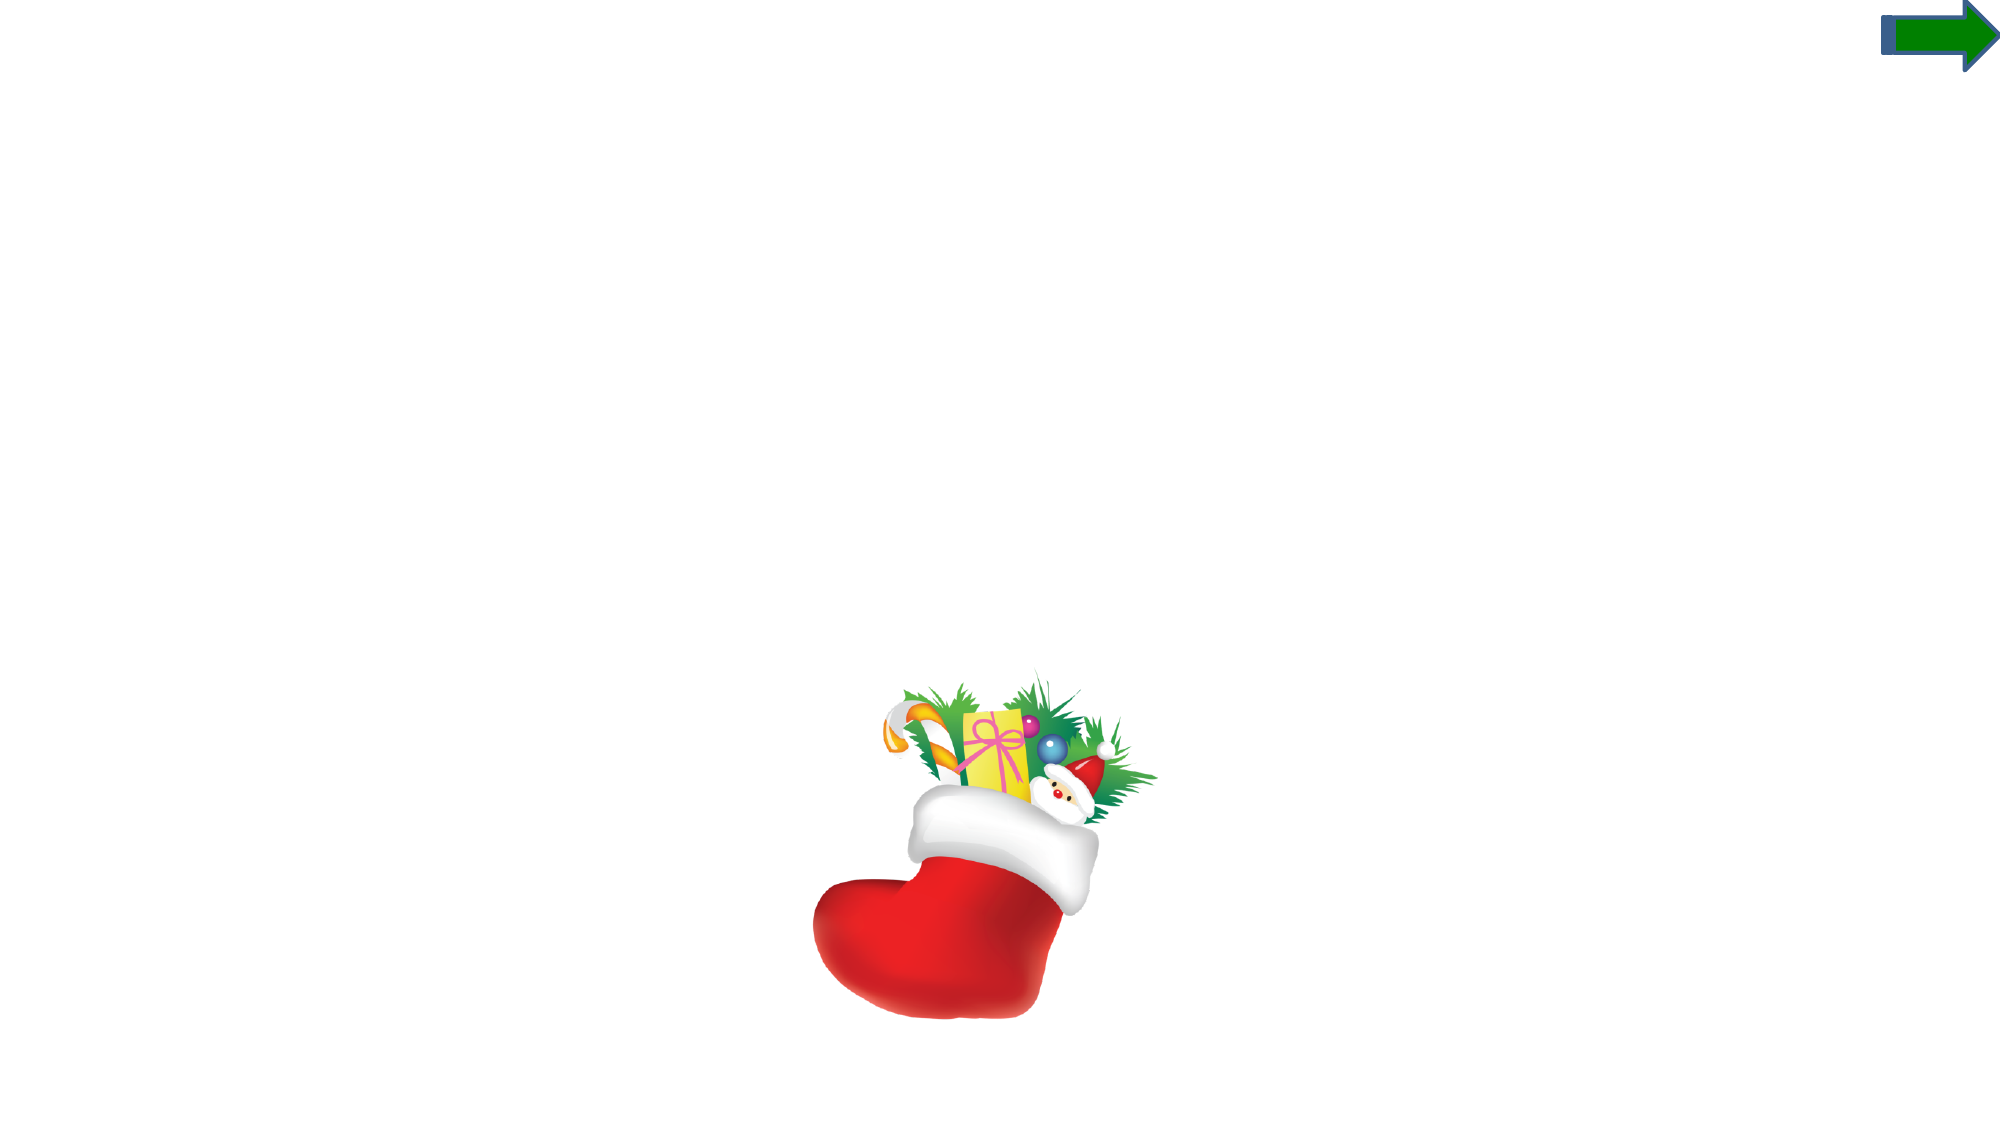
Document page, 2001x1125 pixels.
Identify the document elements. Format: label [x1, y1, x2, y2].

picture [812, 667, 1158, 1020]
text_box [1881, 0, 2000, 73]
